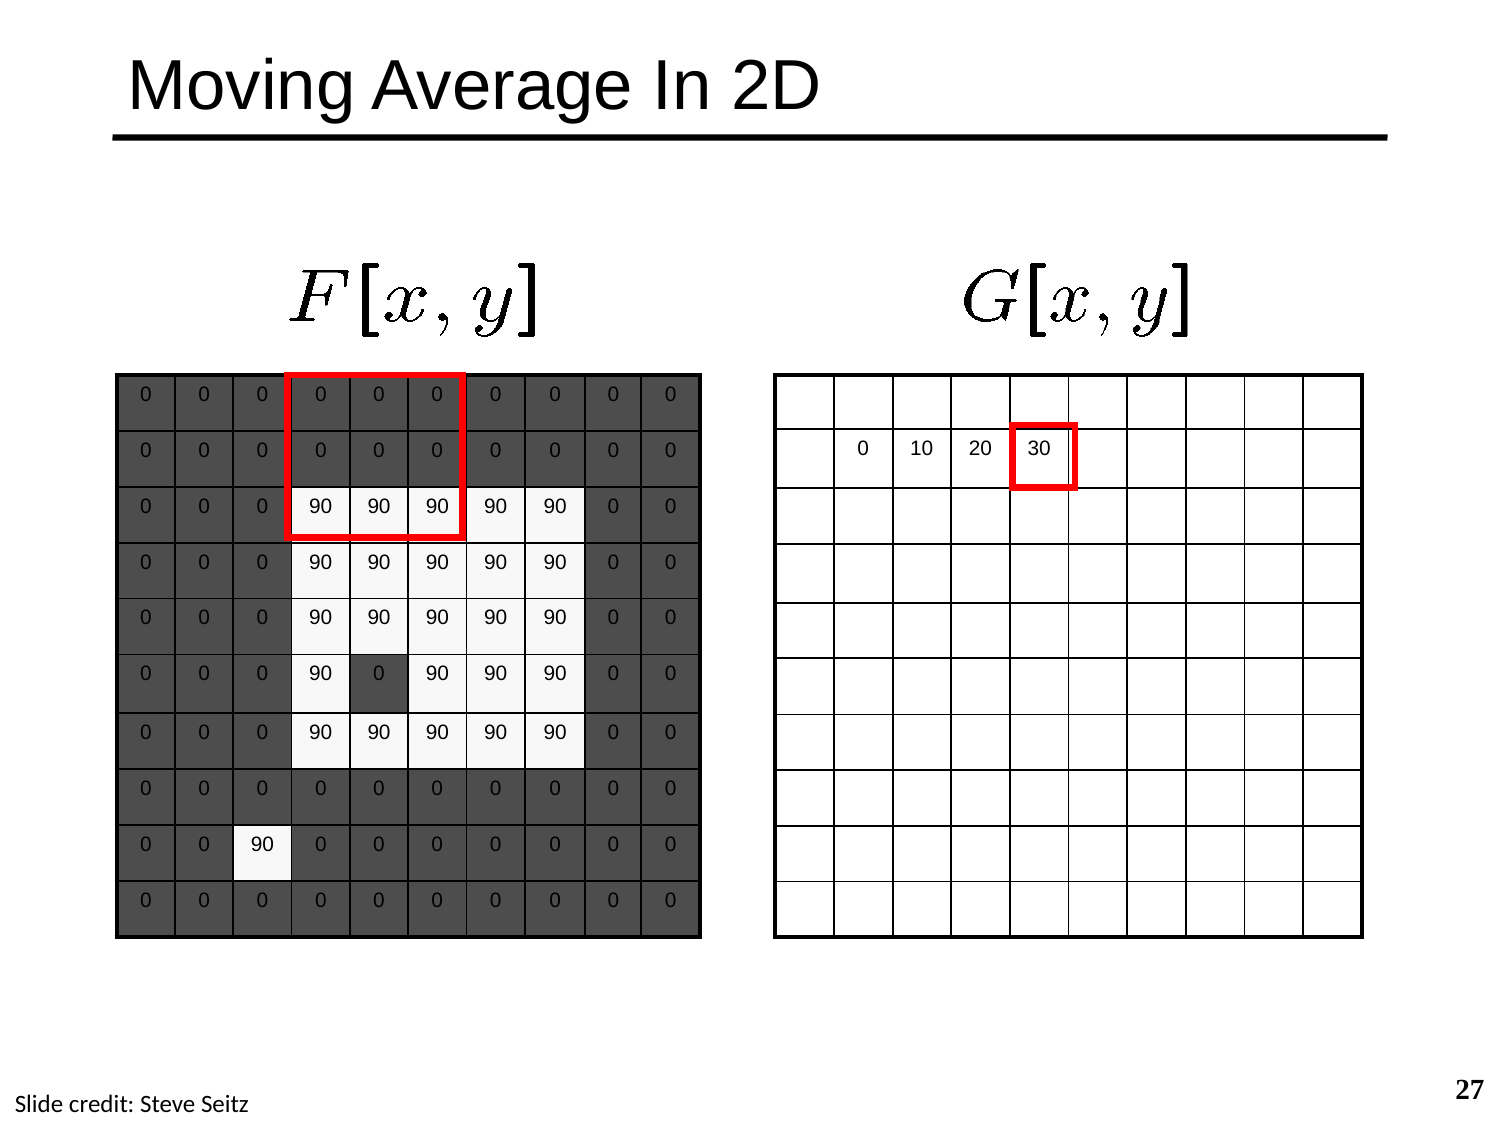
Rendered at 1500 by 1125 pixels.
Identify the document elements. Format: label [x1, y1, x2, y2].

table_cell [526, 882, 584, 935]
table_cell [467, 599, 524, 654]
table_cell [642, 488, 698, 542]
table_cell [119, 826, 174, 880]
table_cell [351, 544, 407, 598]
table_cell [119, 714, 174, 768]
table_cell [409, 599, 466, 654]
table_cell [176, 655, 232, 712]
table_cell [1069, 771, 1126, 825]
table_cell [1245, 827, 1302, 881]
table_cell [467, 770, 524, 824]
table_cell [119, 599, 174, 654]
table_cell [642, 714, 698, 768]
table_cell [894, 715, 950, 769]
picture [962, 262, 1188, 338]
table_cell [176, 432, 232, 486]
table_cell [586, 432, 640, 486]
table_cell [1304, 715, 1360, 769]
table_cell [835, 827, 892, 881]
table_cell [586, 826, 640, 880]
table_cell [409, 655, 466, 712]
table_header [119, 377, 174, 430]
table_cell [1075, 430, 1126, 487]
table_cell [1128, 659, 1185, 714]
table_cell [1128, 771, 1185, 825]
table_cell [292, 655, 349, 712]
table_cell [1128, 489, 1185, 543]
table_header [234, 377, 287, 430]
table_cell [586, 599, 640, 654]
table_cell [952, 771, 1009, 825]
table_cell [409, 544, 466, 598]
table_cell [526, 432, 584, 486]
table_cell [1011, 604, 1068, 657]
table_cell [1011, 827, 1068, 881]
table_cell [952, 604, 1009, 657]
table_cell [1128, 545, 1185, 602]
table_cell [526, 544, 584, 598]
table_header [1128, 377, 1185, 428]
table_cell [777, 545, 833, 602]
table_cell [1187, 771, 1244, 825]
table_cell [1069, 882, 1126, 935]
table_cell [409, 714, 466, 768]
table_cell [952, 715, 1009, 769]
table_header [1187, 377, 1244, 428]
table_cell [467, 544, 524, 598]
table_header [526, 377, 584, 430]
table_cell [1069, 827, 1126, 881]
table_cell [642, 432, 698, 486]
table_header [176, 377, 232, 430]
table_cell [1011, 489, 1068, 543]
table_cell [777, 771, 833, 825]
table_cell [894, 771, 950, 825]
table_cell [1304, 882, 1360, 935]
table_cell [894, 430, 950, 487]
table_cell [351, 826, 407, 880]
table_cell [777, 882, 833, 935]
table_cell [234, 655, 291, 712]
table_cell [835, 545, 892, 602]
text_box [287, 374, 463, 538]
table_cell [119, 488, 174, 542]
table_cell [777, 827, 833, 881]
table_cell [777, 489, 833, 543]
table_cell [642, 770, 698, 824]
table_cell [1245, 545, 1302, 602]
table_cell [1304, 659, 1360, 714]
table_cell [1128, 715, 1185, 769]
table_cell [1128, 430, 1185, 487]
table_cell [292, 599, 349, 654]
table_header [586, 377, 640, 430]
table_cell [1069, 489, 1126, 543]
table_cell [835, 659, 892, 714]
table_cell [1304, 827, 1360, 881]
table_cell [1011, 659, 1068, 714]
table_cell [1128, 604, 1185, 657]
table_cell [894, 545, 950, 602]
table_cell [234, 488, 291, 542]
table_cell [176, 544, 232, 598]
table_cell [894, 659, 950, 714]
table_cell [409, 770, 466, 824]
table_cell [351, 882, 407, 935]
table_header [1011, 377, 1068, 428]
table_cell [119, 655, 174, 712]
table_cell [292, 544, 349, 598]
table_cell [894, 604, 950, 657]
table_cell [119, 770, 174, 824]
text_box [0, 1079, 413, 1125]
table_header [952, 377, 1009, 428]
table_cell [835, 715, 892, 769]
table_cell [1187, 715, 1244, 769]
table_cell [586, 770, 640, 824]
table_cell [1245, 430, 1302, 487]
table_cell [586, 488, 640, 542]
table_cell [467, 826, 524, 880]
table_cell [642, 544, 698, 598]
table_cell [835, 882, 892, 935]
table_cell [1069, 659, 1126, 714]
table_cell [894, 489, 950, 543]
table_cell [1011, 882, 1068, 935]
table_header [777, 377, 833, 428]
table_cell [1187, 882, 1244, 935]
table_cell [1304, 430, 1360, 487]
table_cell [835, 430, 892, 487]
table_cell [952, 882, 1009, 935]
table_header [642, 377, 698, 430]
picture [287, 262, 539, 338]
table_cell [642, 826, 698, 880]
table_cell [1069, 715, 1126, 769]
table_header [894, 377, 950, 428]
table_cell [467, 488, 524, 542]
table_cell [351, 538, 407, 542]
table_cell [351, 770, 407, 824]
table_cell [1187, 489, 1244, 543]
table_cell [351, 655, 407, 712]
table_header [1245, 377, 1302, 428]
table_cell [1187, 659, 1244, 714]
table_cell [777, 659, 833, 714]
table_cell [292, 882, 349, 935]
table_cell [526, 770, 584, 824]
table_cell [467, 714, 524, 768]
table_cell [1011, 545, 1068, 602]
table_cell [1187, 827, 1244, 881]
table_header [467, 377, 524, 430]
table_cell [1245, 604, 1302, 657]
table_cell [467, 882, 524, 935]
table_header [1069, 377, 1126, 428]
table_cell [586, 882, 640, 935]
table_cell [409, 882, 466, 935]
table_cell [409, 488, 466, 542]
table_cell [292, 826, 349, 880]
table_cell [1187, 545, 1244, 602]
table_cell [1304, 604, 1360, 657]
table_cell [119, 882, 174, 935]
table_cell [234, 770, 291, 824]
table_cell [526, 655, 584, 712]
table_cell [835, 771, 892, 825]
table_cell [119, 432, 174, 486]
table_cell [292, 770, 349, 824]
table_cell [642, 882, 698, 935]
table_cell [1011, 771, 1068, 825]
table_cell [894, 882, 950, 935]
table_cell [176, 599, 232, 654]
table_cell [119, 544, 174, 598]
table_cell [777, 604, 833, 657]
table_cell [586, 544, 640, 598]
table_cell [777, 715, 833, 769]
table_cell [1128, 882, 1185, 935]
slide_number [1187, 1062, 1500, 1125]
table_cell [234, 714, 291, 768]
table_cell [1187, 604, 1244, 657]
table_cell [1069, 545, 1126, 602]
table_cell [952, 545, 1009, 602]
table_cell [234, 599, 291, 654]
table_cell [526, 714, 584, 768]
table_cell [952, 827, 1009, 881]
table_cell [467, 655, 524, 712]
table_cell [835, 489, 892, 543]
table_cell [1304, 489, 1360, 543]
table_cell [526, 599, 584, 654]
table_cell [1304, 545, 1360, 602]
table_cell [952, 430, 1009, 487]
table_cell [1011, 715, 1068, 769]
table_cell [526, 488, 584, 542]
table_cell [526, 826, 584, 880]
table_cell [351, 599, 407, 654]
table_cell [176, 770, 232, 824]
table_cell [1245, 771, 1302, 825]
text_box [1012, 424, 1075, 488]
table_header [835, 377, 892, 428]
table_cell [176, 488, 232, 542]
table_header [1304, 377, 1360, 428]
table_cell [176, 714, 232, 768]
table_cell [1304, 771, 1360, 825]
table_cell [642, 599, 698, 654]
table_cell [409, 826, 466, 880]
table_cell [176, 826, 232, 880]
table_cell [351, 714, 407, 768]
table_cell [777, 430, 833, 487]
table_cell [952, 489, 1009, 543]
table_cell [1245, 659, 1302, 714]
table_cell [234, 432, 287, 486]
table_cell [1245, 489, 1302, 543]
table_cell [234, 544, 291, 598]
table_cell [894, 827, 950, 881]
table_cell [292, 538, 349, 542]
table_cell [234, 882, 291, 935]
table_cell [234, 826, 291, 880]
table_cell [835, 604, 892, 657]
title [112, 12, 1388, 151]
table_cell [292, 714, 349, 768]
table_cell [467, 432, 524, 486]
table_cell [1245, 882, 1302, 935]
table_cell [586, 655, 640, 712]
table_cell [642, 655, 698, 712]
table_cell [1128, 827, 1185, 881]
table_cell [176, 882, 232, 935]
table_cell [1187, 430, 1244, 487]
table_cell [1069, 604, 1126, 657]
table_cell [1245, 715, 1302, 769]
table_cell [952, 659, 1009, 714]
table_cell [586, 714, 640, 768]
